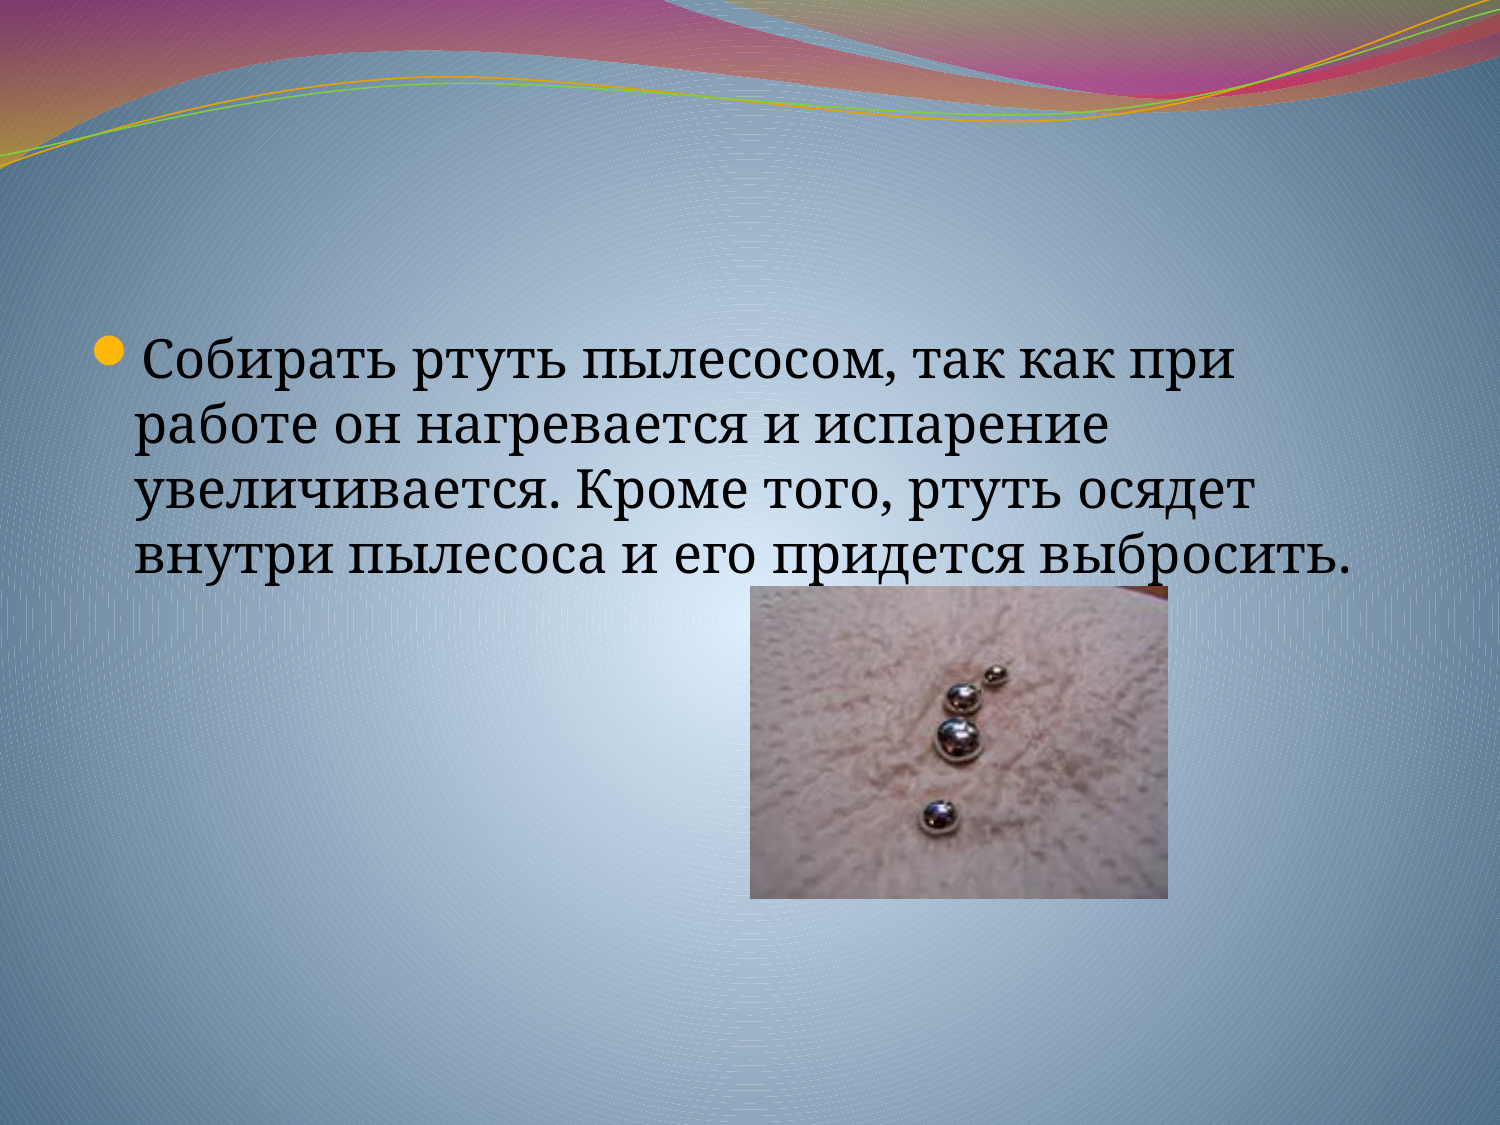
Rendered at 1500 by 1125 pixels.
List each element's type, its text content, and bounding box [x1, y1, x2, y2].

list Собирать ртуть пылесосом, так как при работе он нагревается и испарение увеличивается. Кроме того, ртуть осядет внутри пылесоса и его придется выбросить. [75, 317, 1425, 1038]
picture [749, 585, 1168, 900]
